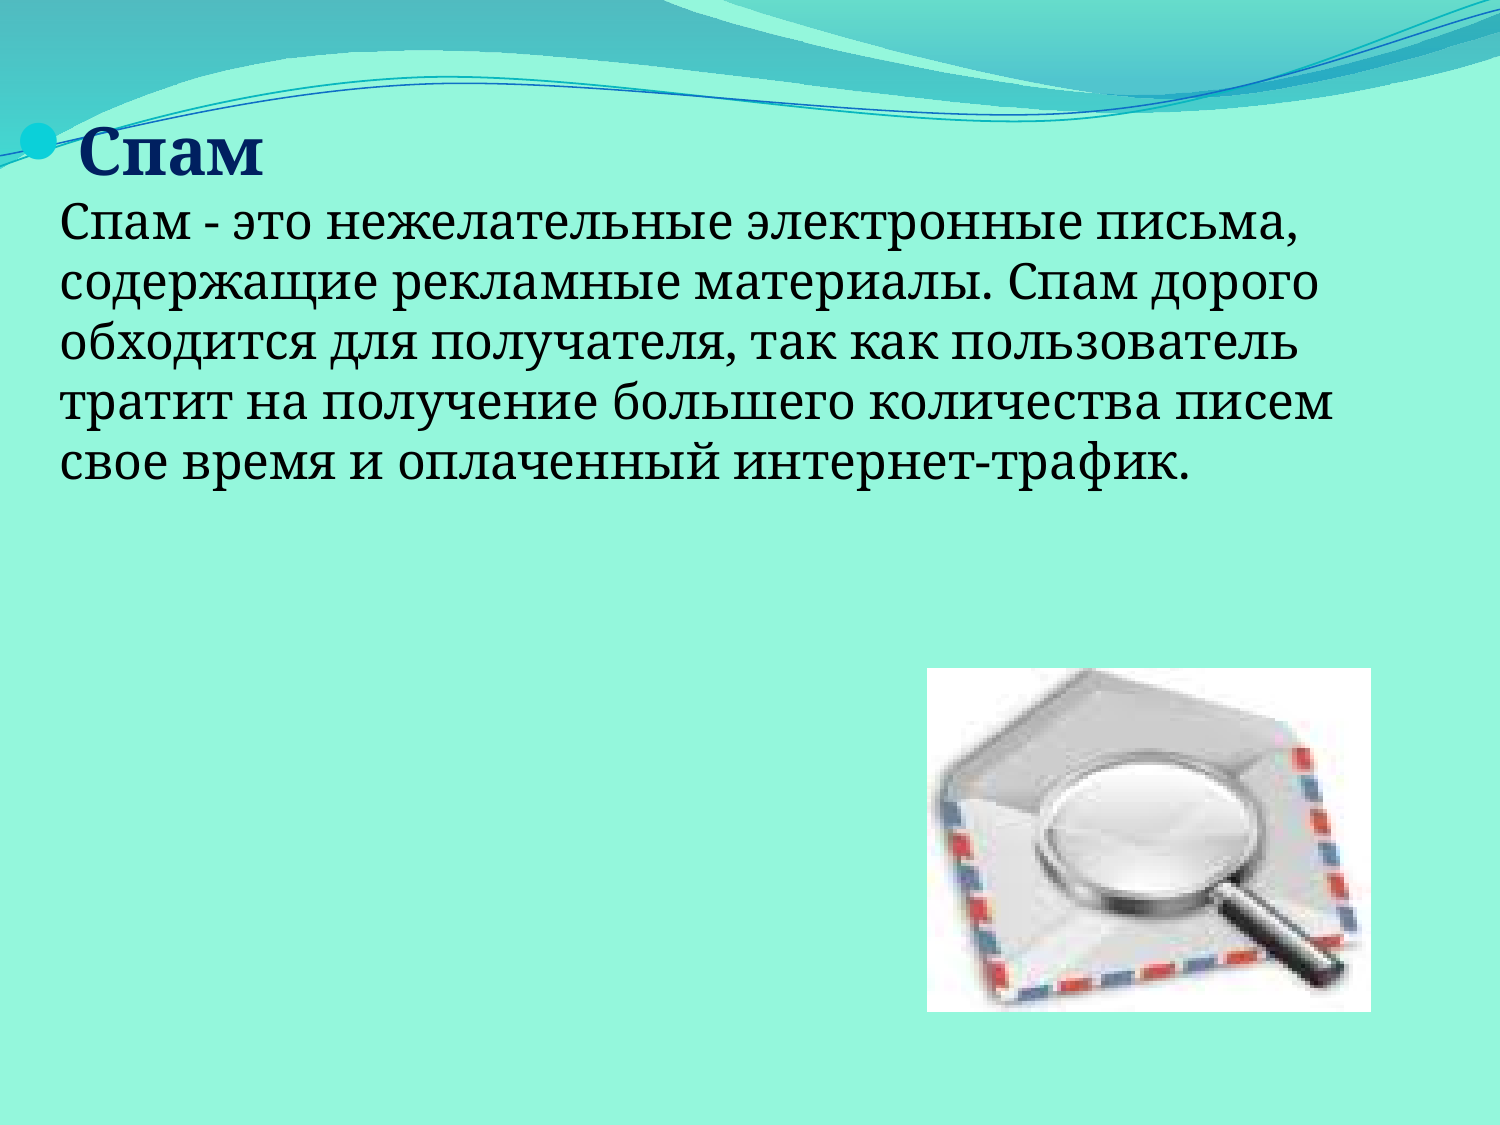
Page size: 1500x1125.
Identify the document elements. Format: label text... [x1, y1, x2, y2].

list Спам Спам - это нежелательные электронные письма, содержащие рекламные материалы. Спам дорого обходится для получателя, так как пользователь тратит на получение большего количества писем свое время и оплаченный интернет-трафик. [0, 101, 1350, 610]
picture [926, 668, 1371, 1012]
